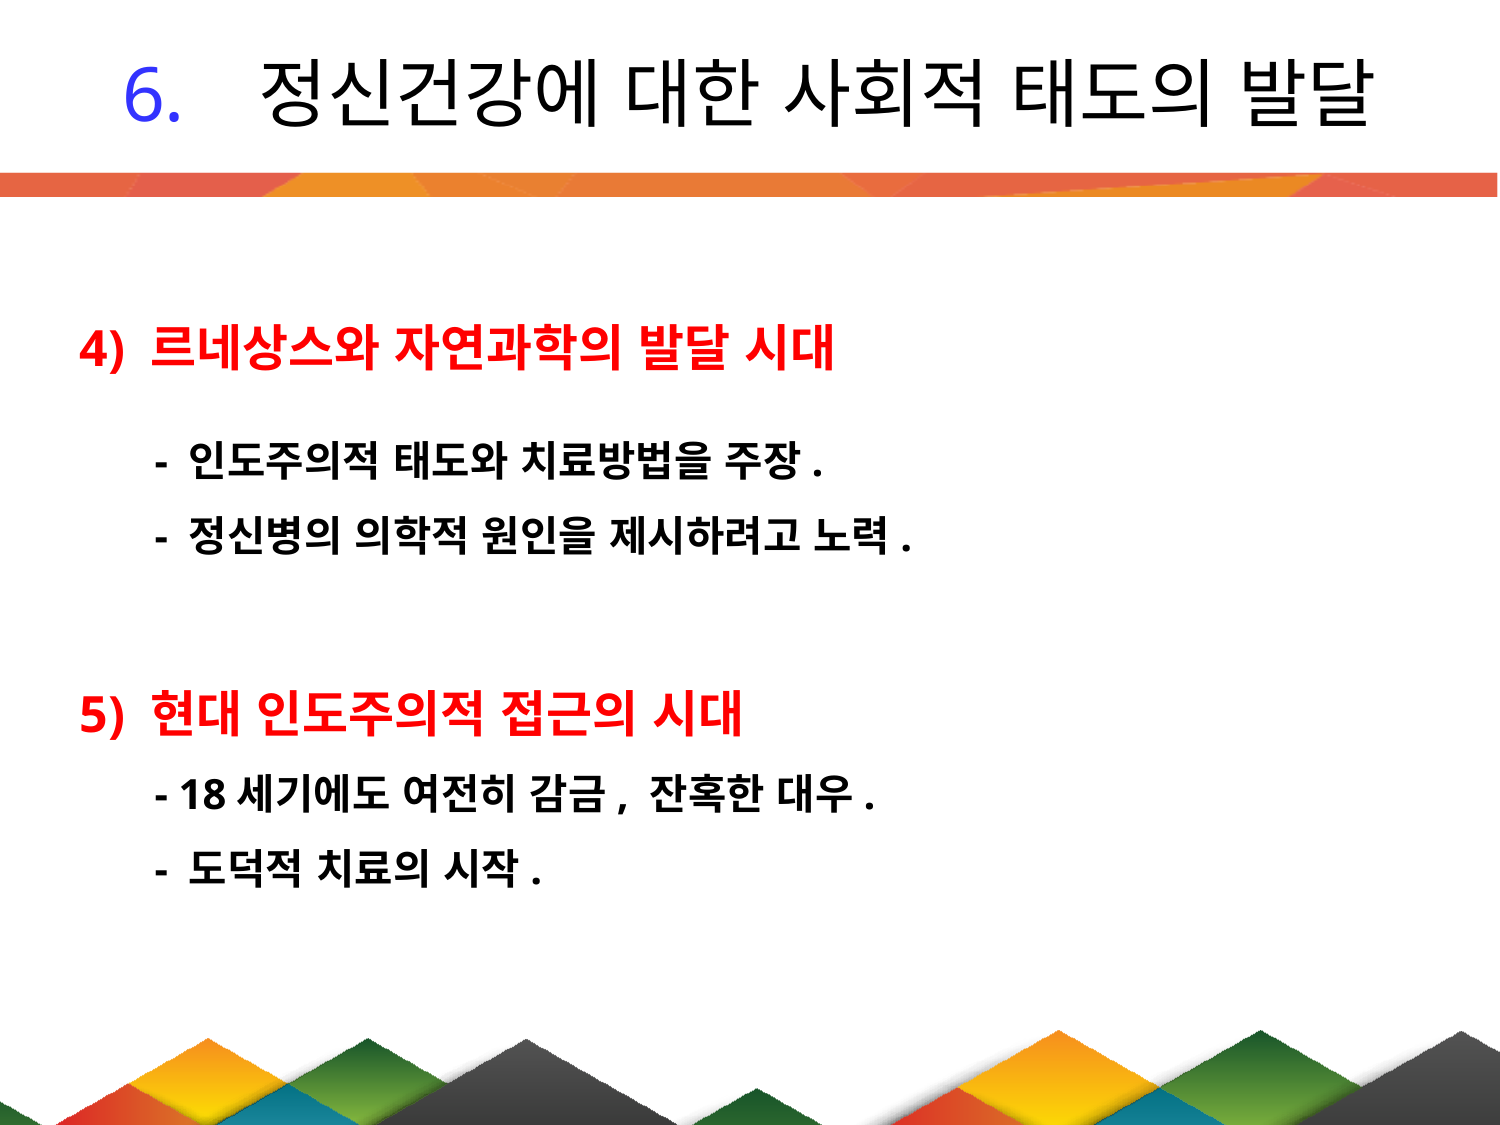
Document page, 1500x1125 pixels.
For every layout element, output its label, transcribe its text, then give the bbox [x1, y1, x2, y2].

title 정신건강에 대한 사회적 태도의 발달 [75, 33, 1425, 149]
text_box 4) 르네상스와 자연과학의 발달 시대 - 인도주의적 태도와 치료방법을 주장. - 정신병의 의학적 원인을 제시하려고 노력. [64, 278, 1400, 568]
text_box 5) 현대 인도주의적 접근의 시대 - 18세기에도 여전히 감금, 잔혹한 대우. - 도덕적 치료의 시작. [64, 645, 1187, 975]
picture [0, 173, 1497, 197]
picture [0, 1015, 1500, 1125]
